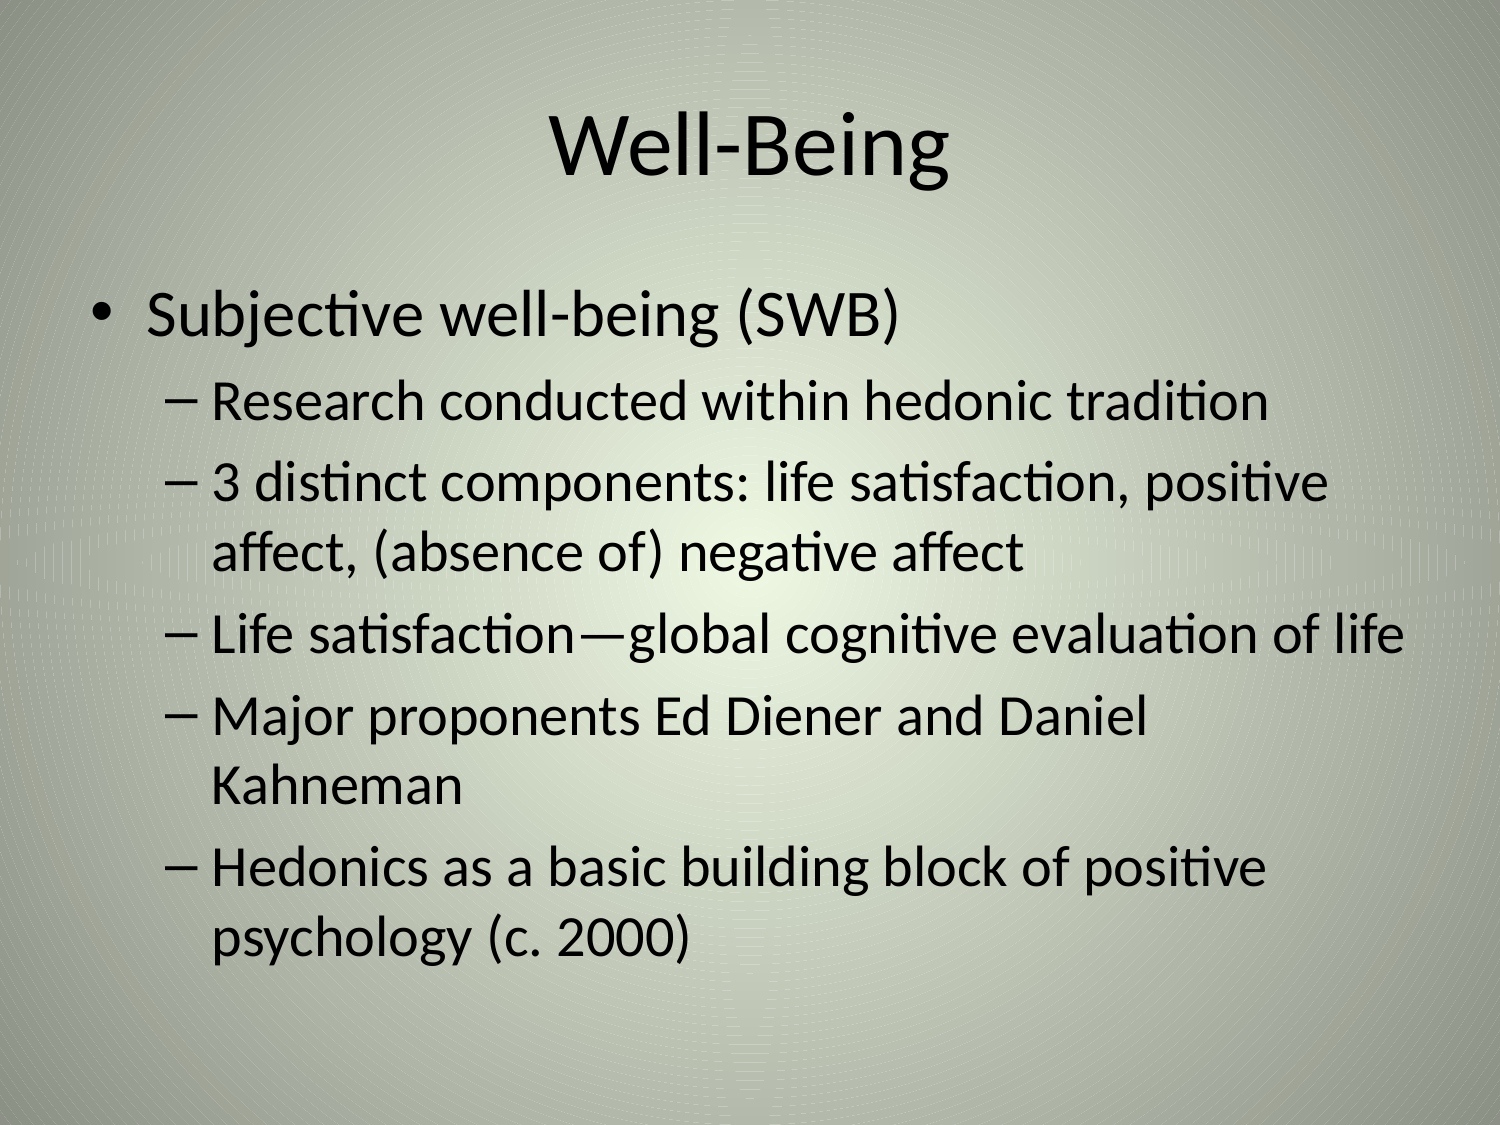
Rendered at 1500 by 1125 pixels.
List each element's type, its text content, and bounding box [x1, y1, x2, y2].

title Well-Being [75, 45, 1425, 233]
list Subjective well-being (SWB) Research conducted within hedonic tradition 3 distinct components: life satisfaction, positive affect, (absence of) negative affect Life satisfaction—global cognitive evaluation of life Major proponents Ed Diener and Daniel Kahneman Hedonics as a basic building block of positive psychology (c. 2000) [75, 262, 1425, 1005]
